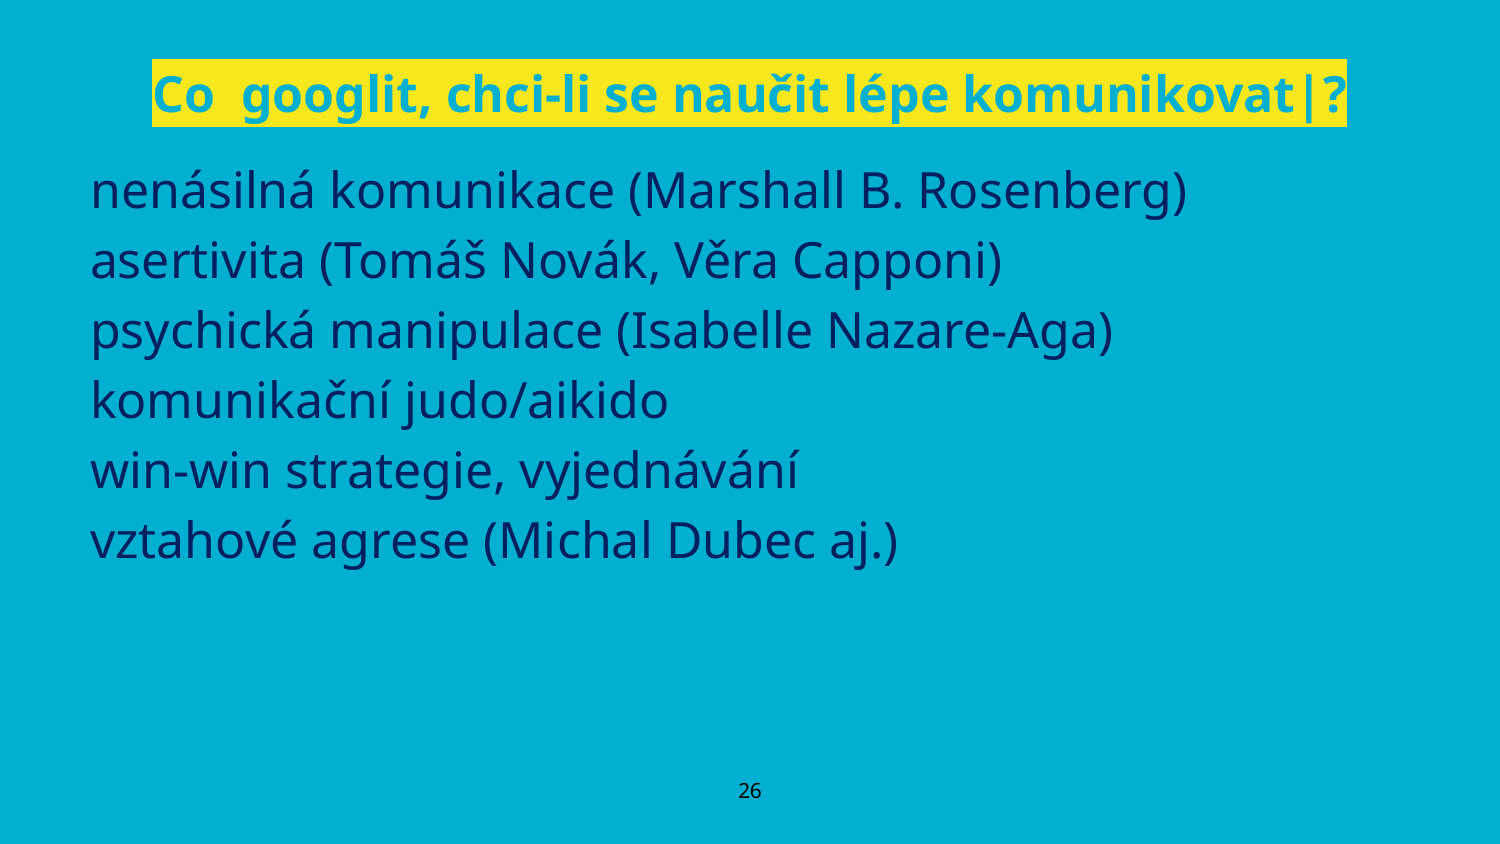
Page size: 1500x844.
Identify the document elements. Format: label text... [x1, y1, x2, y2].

slide_number ‹#› [654, 768, 846, 814]
title Co googlit, chci-li se naučit lépe komunikovat|? [75, 41, 1425, 143]
list nenásilná komunikace (Marshall B. Rosenberg) asertivita (Tomáš Novák, Věra Capponi) psychická manipulace (Isabelle Nazare-Aga) komunikační judo/aikido win-win strategie, vyjednávání vztahové agrese (Michal Dubec aj.) [75, 151, 1448, 784]
